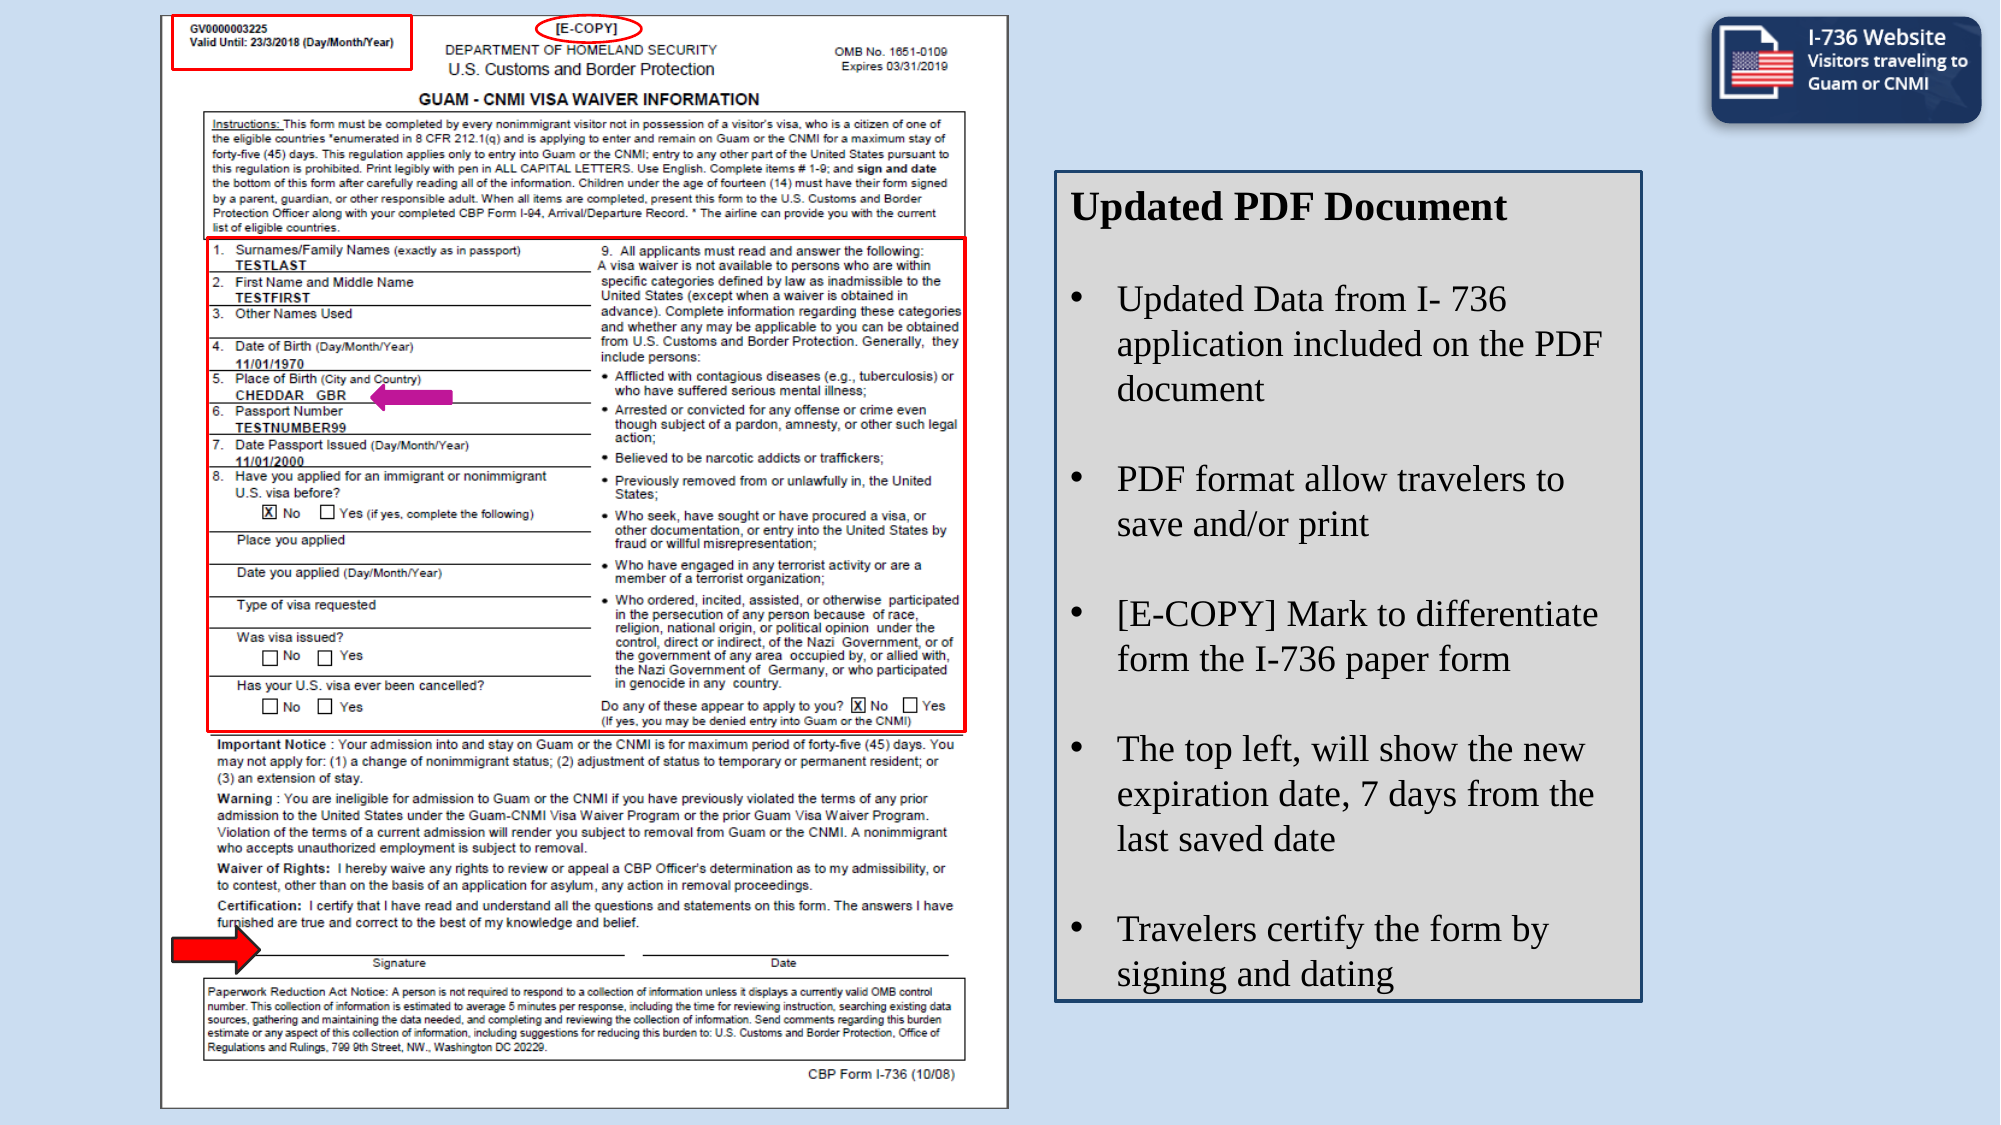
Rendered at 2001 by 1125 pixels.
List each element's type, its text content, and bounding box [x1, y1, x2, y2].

picture [1711, 16, 1982, 124]
picture [160, 14, 1009, 1109]
text_box Updated PDF Document Updated Data from I- 736 application included on the PDF document PDF format allow travelers to save and/or print [E-COPY] Mark to differentiate form the I-736 paper form The top left, will show the new expiration date, 7 days from the last saved date Travelers certify the form by signing and dating [1055, 171, 1642, 1001]
